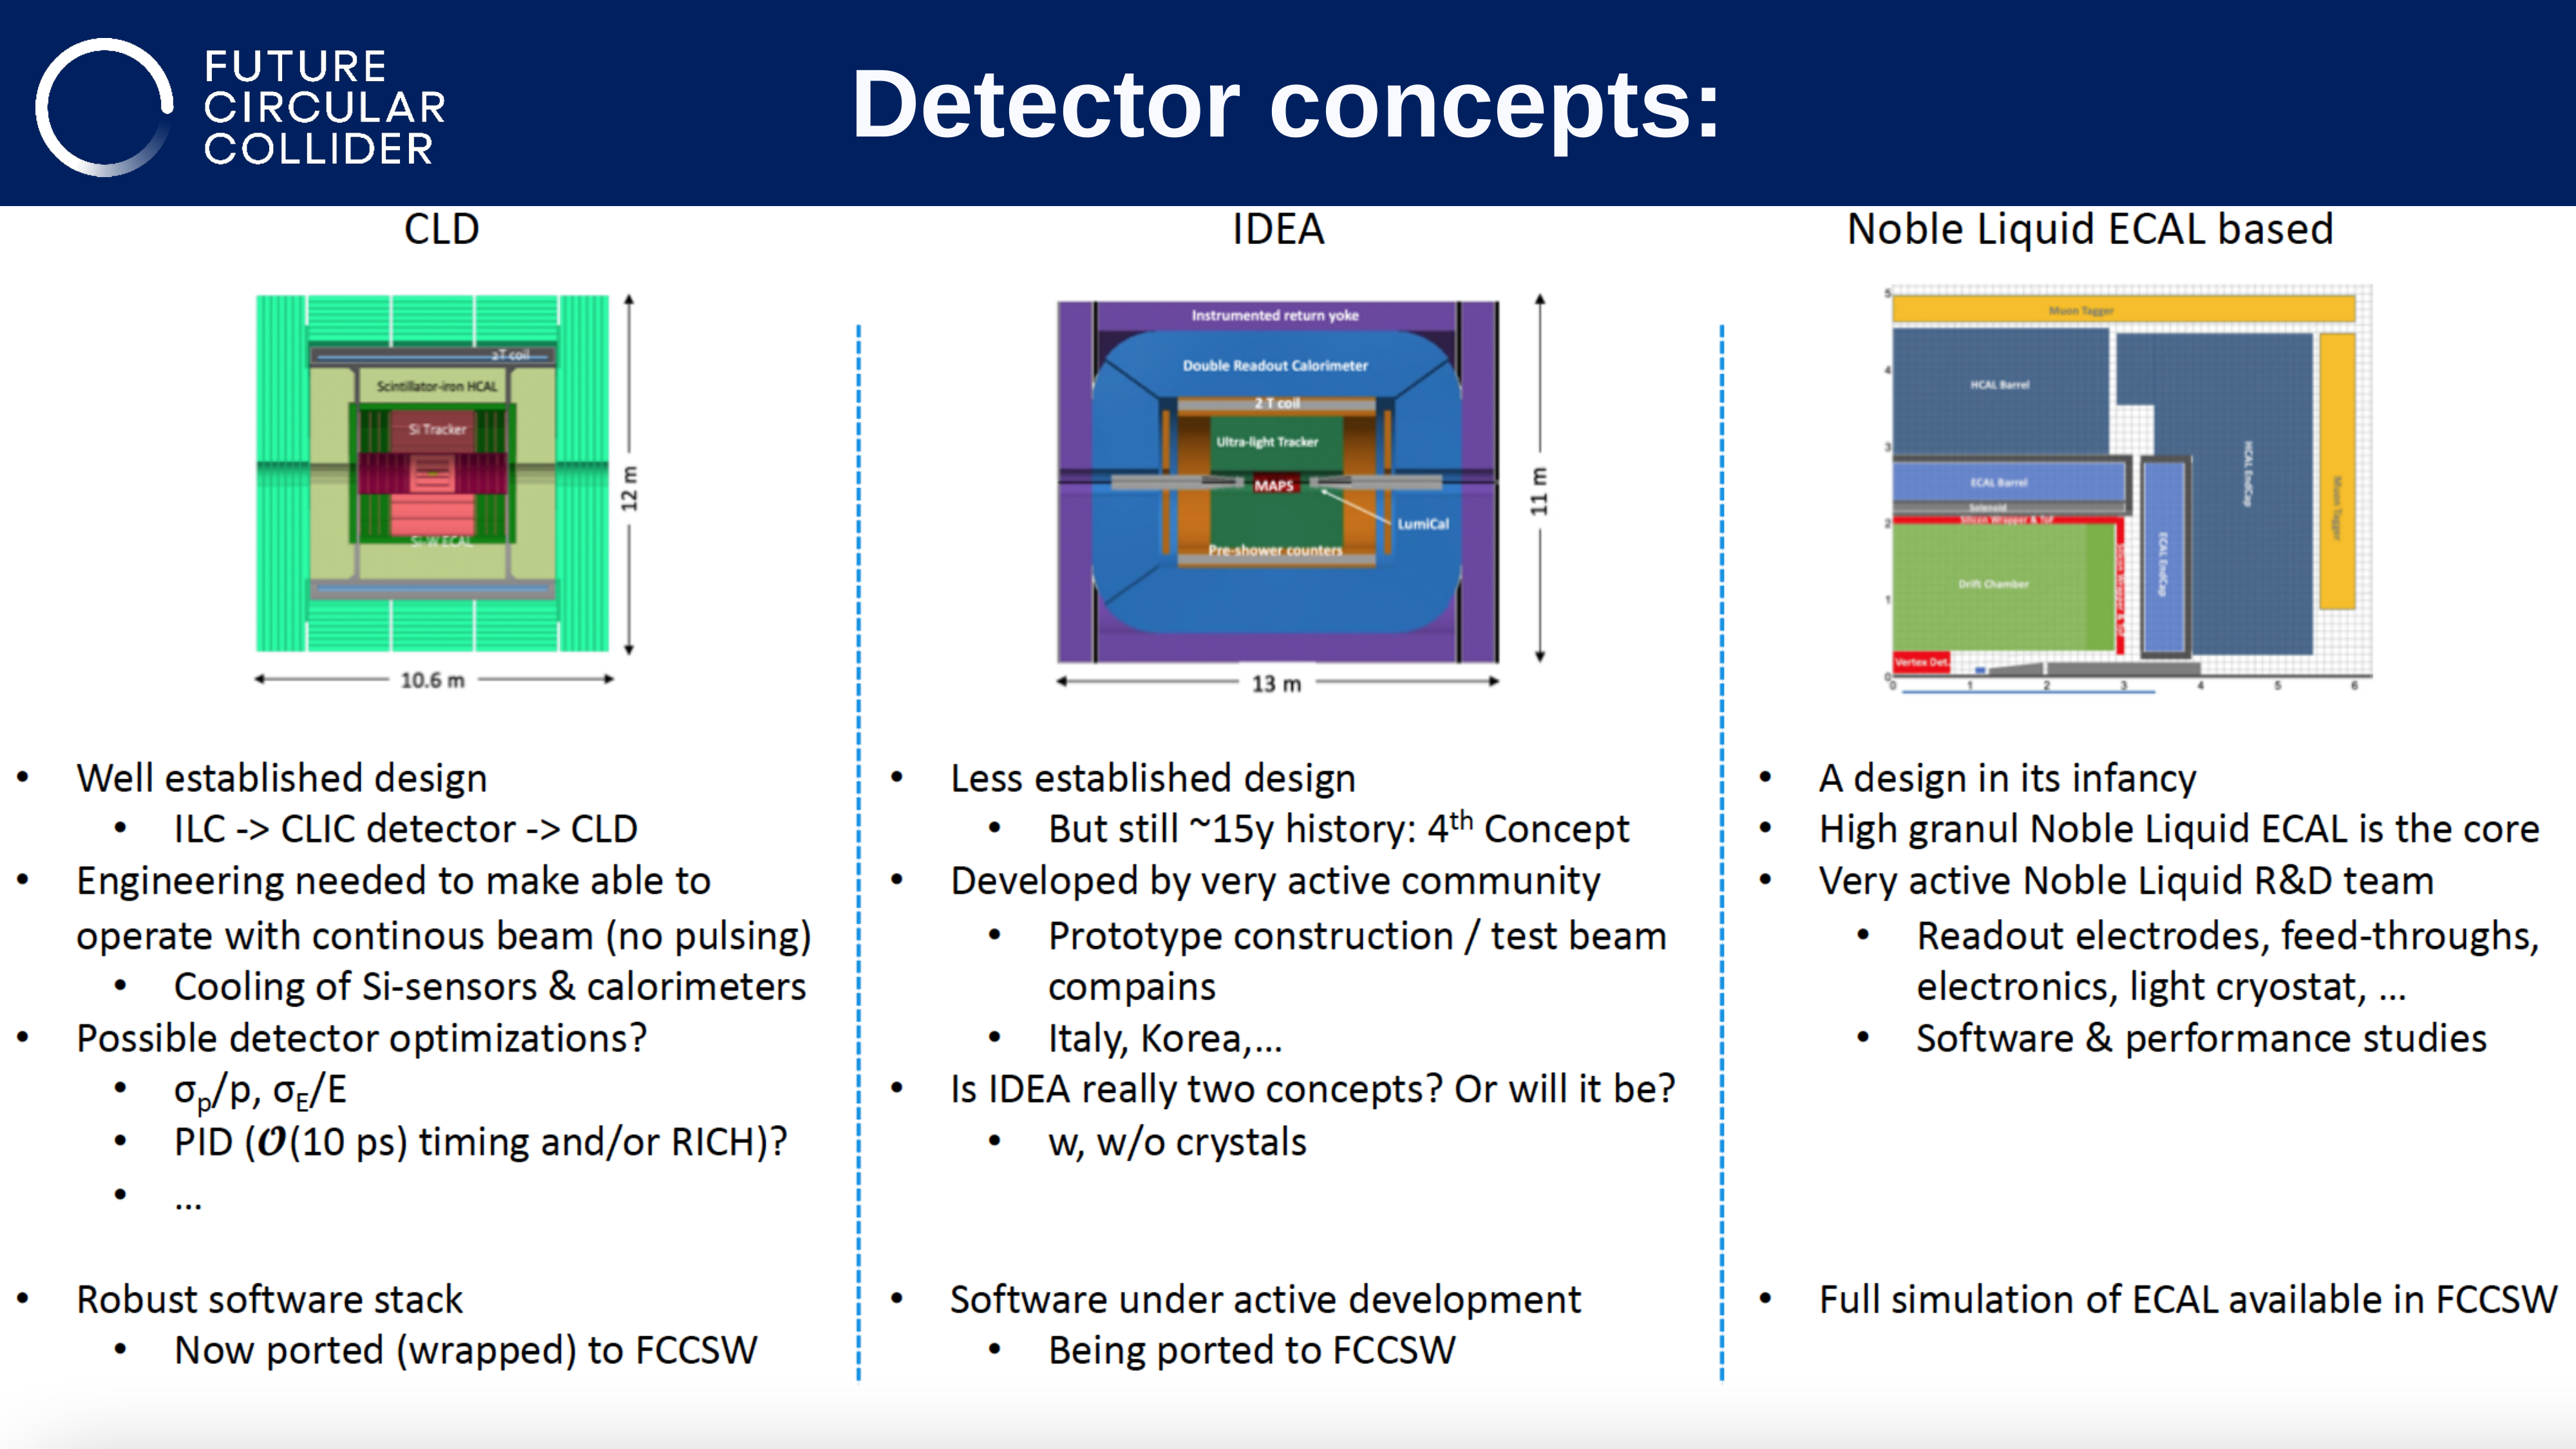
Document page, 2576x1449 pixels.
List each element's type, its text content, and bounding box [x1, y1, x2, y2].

picture [0, 206, 2576, 1449]
picture [35, 38, 445, 177]
text_box Detector concepts: [0, 0, 2576, 206]
